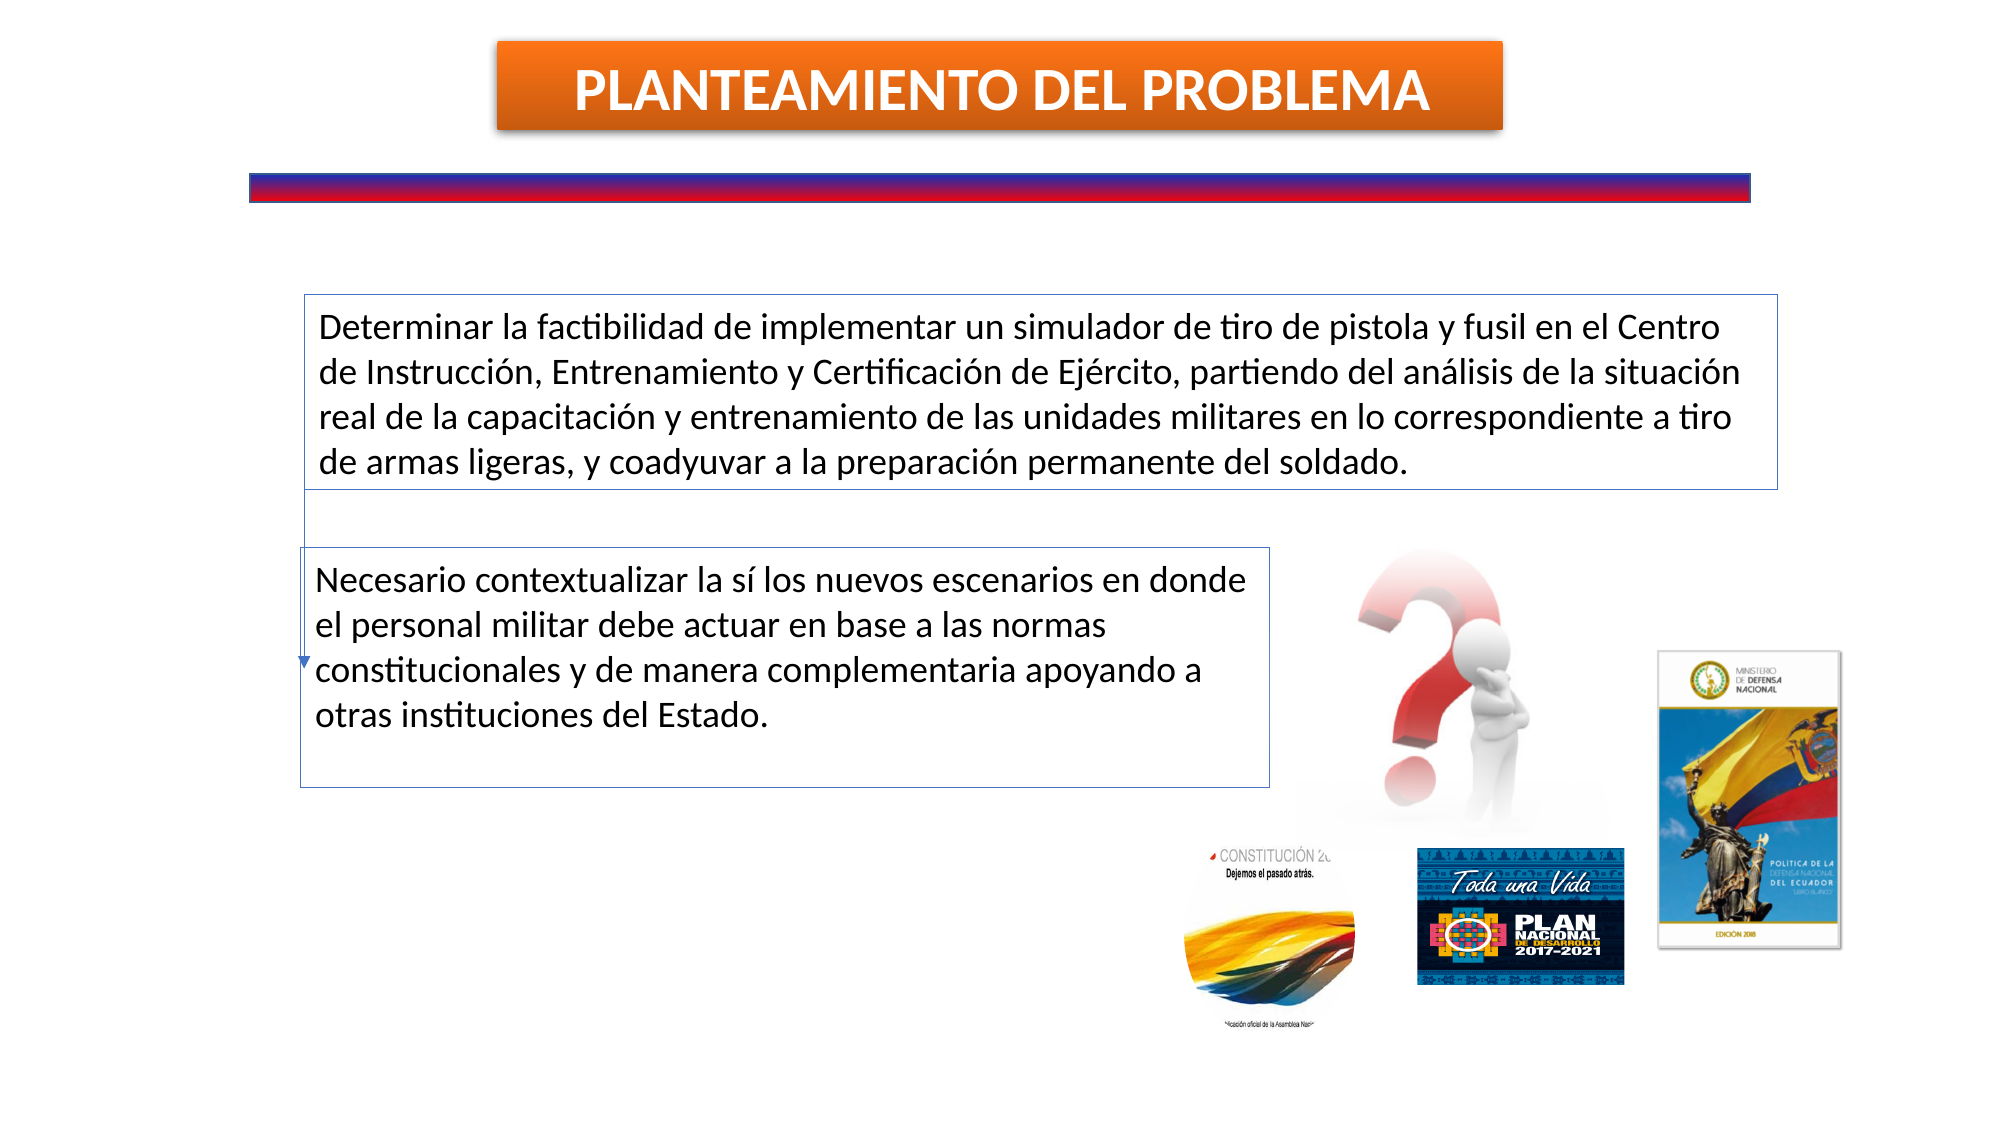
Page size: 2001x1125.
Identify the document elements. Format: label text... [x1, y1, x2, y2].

text_box Necesario contextualizar la sí los nuevos escenarios en donde el personal militar debe actuar en base a las normas constitucionales y de manera complementaria apoyando a otras instituciones del Estado. [300, 547, 1203, 788]
picture [1520, 851, 1529, 859]
picture [1476, 852, 1483, 859]
picture [1456, 852, 1463, 859]
text_box Determinar la factibilidad de implementar un simulador de tiro de pistola y fusil en el Centro de Instrucción, Entrenamiento y Certificación de Ejército, partiendo del análisis de la situación real de la capacitación y entrenamiento de las unidades militares en lo correspondiente a tiro de armas ligeras, y coadyuvar a la preparación permanente del soldado. [304, 294, 1778, 490]
picture [1563, 852, 1572, 859]
text_box [1184, 856, 1355, 1039]
picture [1417, 972, 1625, 1011]
picture [1433, 972, 1485, 978]
text_box [249, 173, 1751, 203]
picture [1585, 851, 1594, 859]
text_box PLANTEAMIENTO DEL PROBLEMA [497, 41, 1503, 130]
picture [1434, 853, 1441, 859]
picture [1203, 530, 1845, 953]
picture [1542, 852, 1551, 859]
picture [1534, 972, 1555, 976]
picture [1417, 869, 1625, 969]
